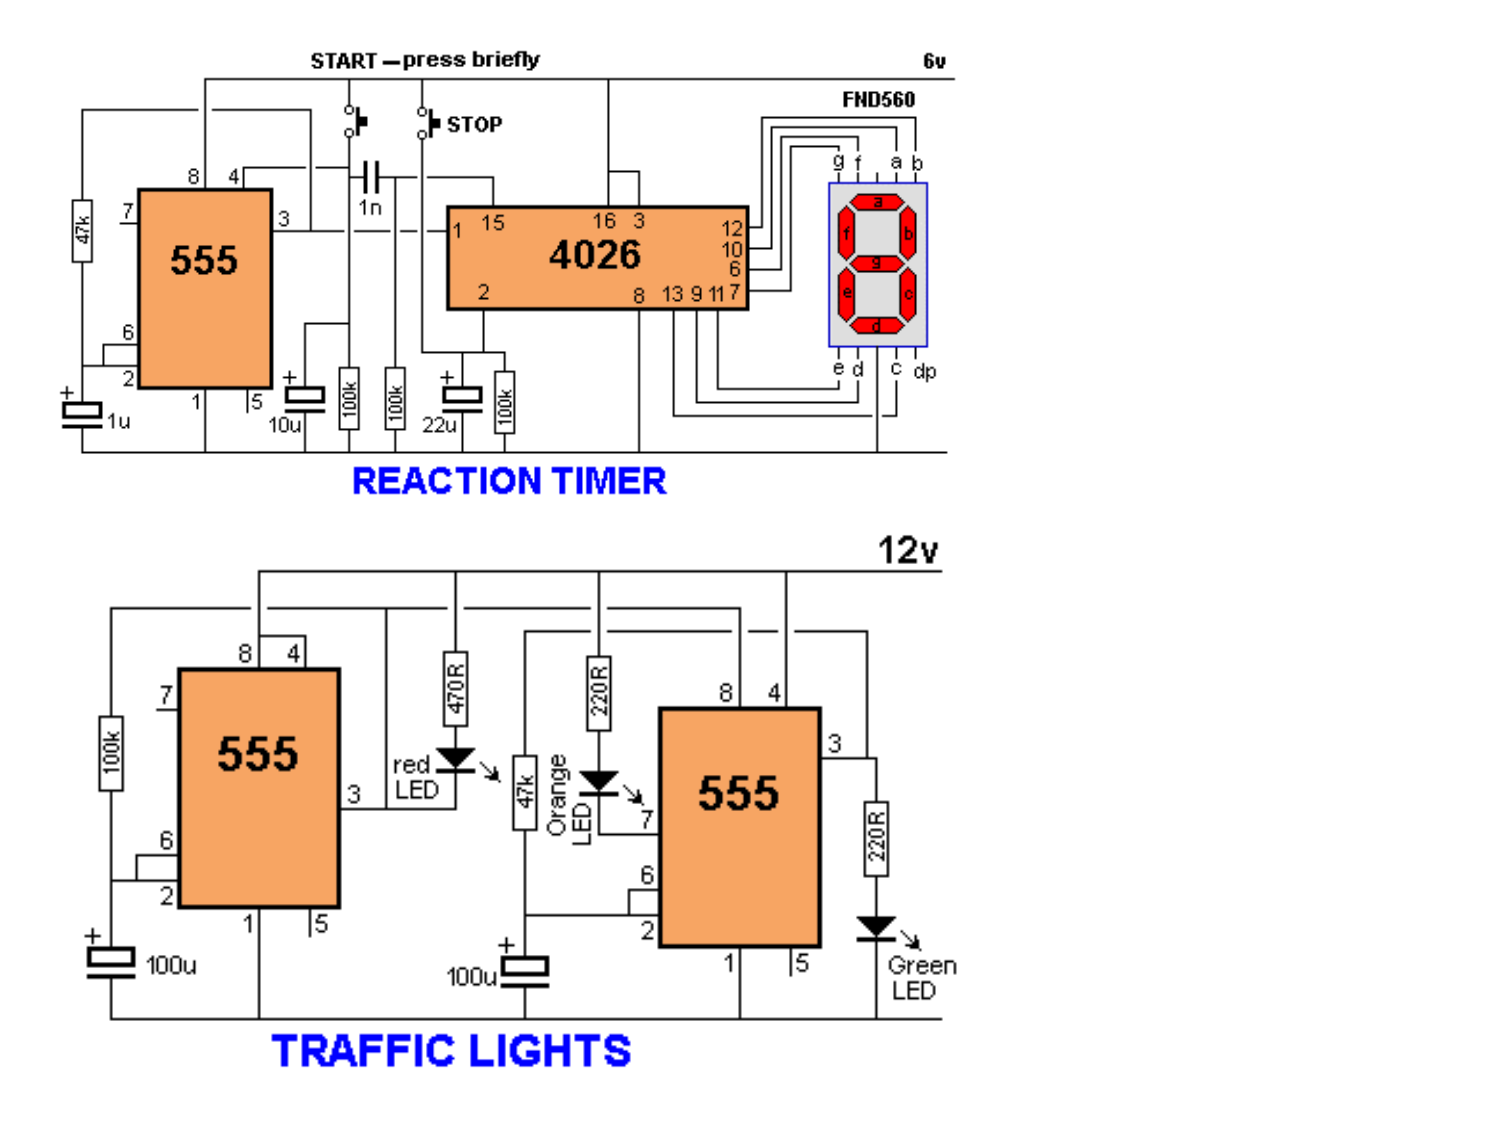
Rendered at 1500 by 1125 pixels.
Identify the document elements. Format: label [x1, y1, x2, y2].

picture [76, 526, 966, 1082]
picture [52, 42, 966, 504]
